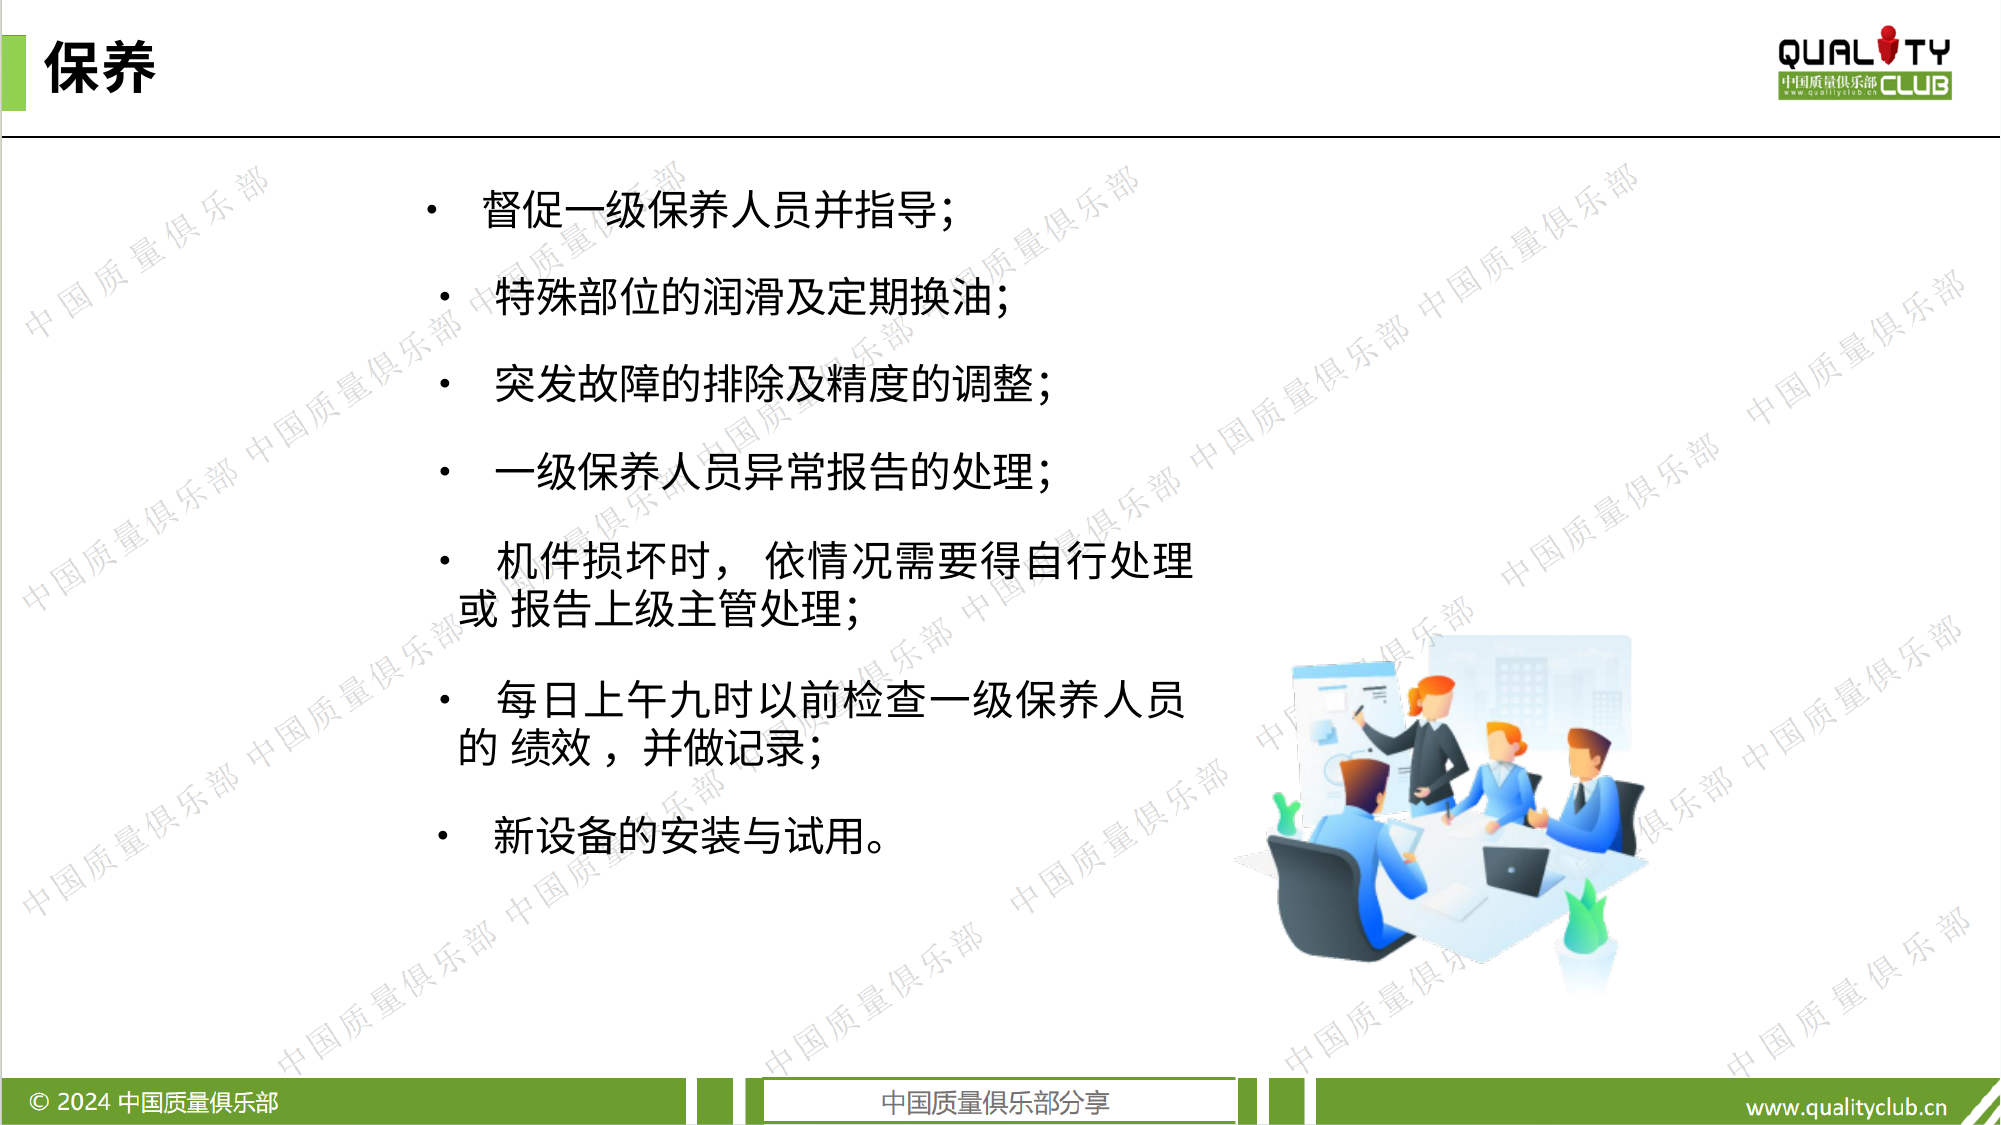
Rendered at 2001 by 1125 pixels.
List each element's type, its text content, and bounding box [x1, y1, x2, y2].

picture [0, 0, 2001, 1125]
text_box • 每日上午九时以前检查一级保养人员的 绩效 ，并做记录； • 新设备的安装与试用。 [422, 674, 1198, 862]
text_box • 督促一级保养人员并指导； • 特殊部位的润滑及定期换油； • 突发故障的排除及精度的调整； • 一级保养人员异常报告的处理； • 机件损坏时， 依情况需要得自行处理或 报告上级主管处理； [383, 192, 1198, 758]
text_box 保养 [41, 36, 588, 105]
